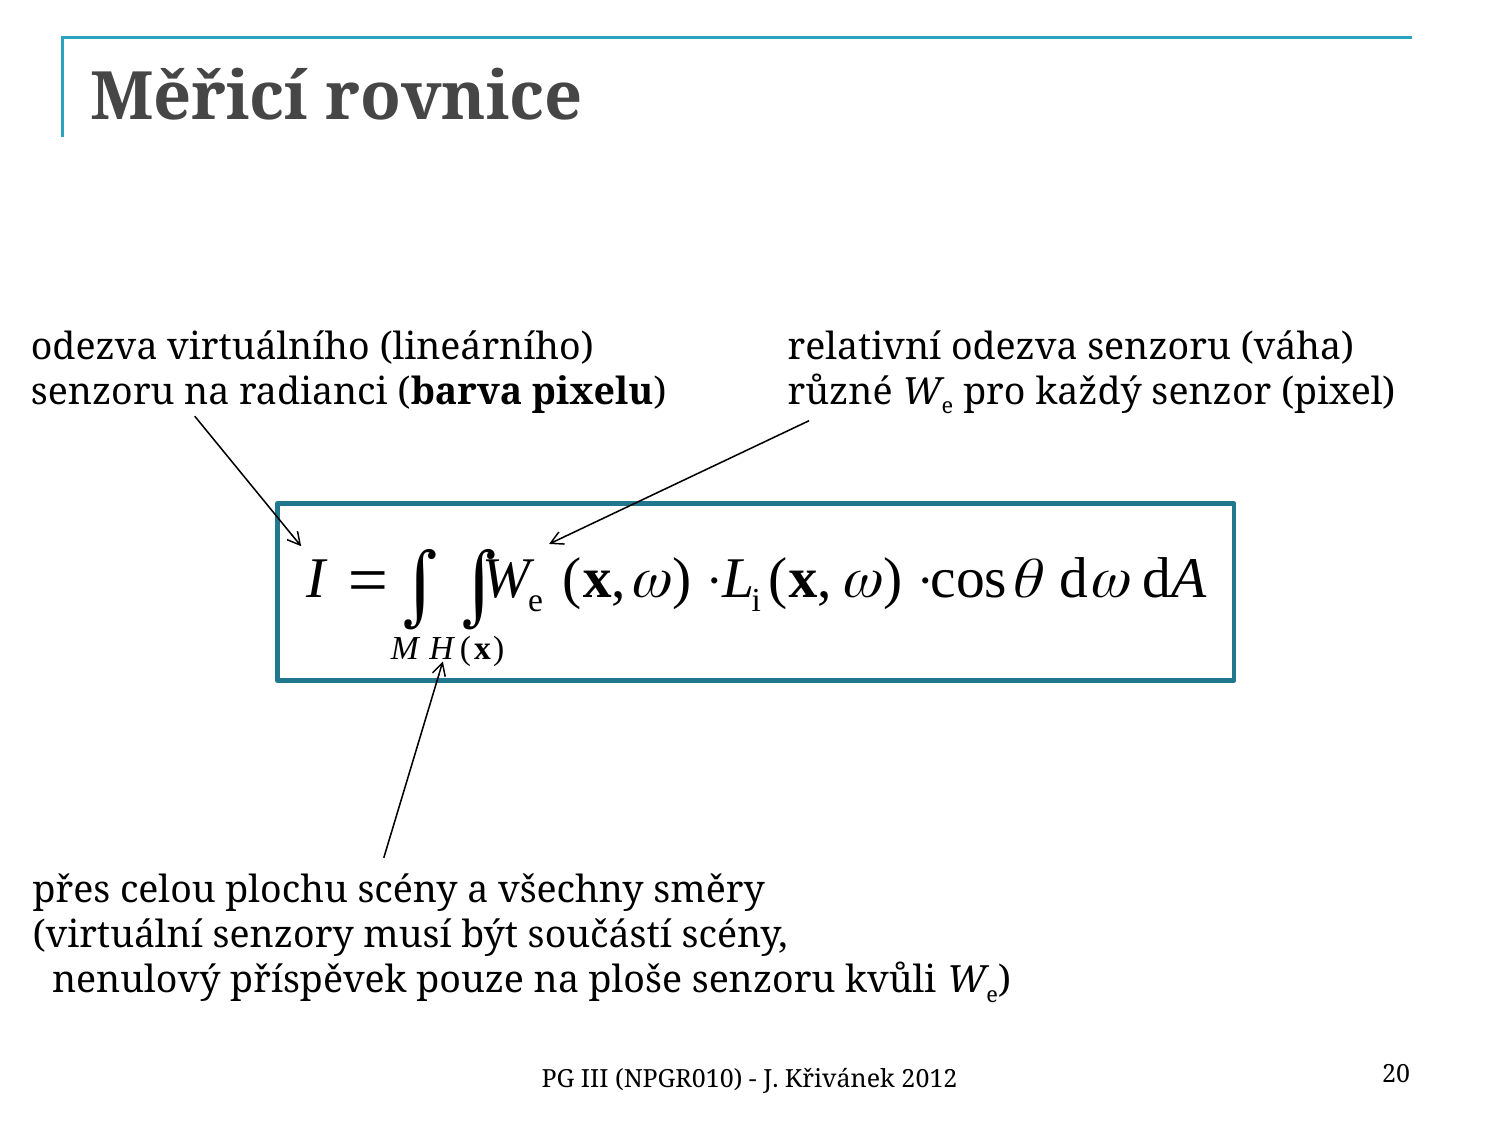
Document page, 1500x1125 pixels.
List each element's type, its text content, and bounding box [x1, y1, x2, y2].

text_box přes celou plochu scény a všechny směry (virtuální senzory musí být součástí scény, nenulový příspěvek pouze na ploše senzoru kvůli We) [17, 857, 1026, 1014]
slide_number 20 [1074, 1023, 1426, 1100]
text_box odezva virtuálního (lineárního) senzoru na radianci (barva pixelu) [16, 314, 682, 420]
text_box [194, 415, 302, 547]
text_box [275, 554, 291, 683]
text_box [1220, 501, 1236, 683]
title Měřicí rovnice [74, 45, 1426, 233]
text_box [383, 661, 444, 859]
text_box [548, 420, 810, 545]
footer PG III (NPGR010) - J. Křivánek 2012 [512, 1024, 988, 1101]
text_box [295, 491, 1217, 679]
text_box relativní odezva senzoru (váha) různé We pro každý senzor (pixel) [772, 314, 1412, 426]
